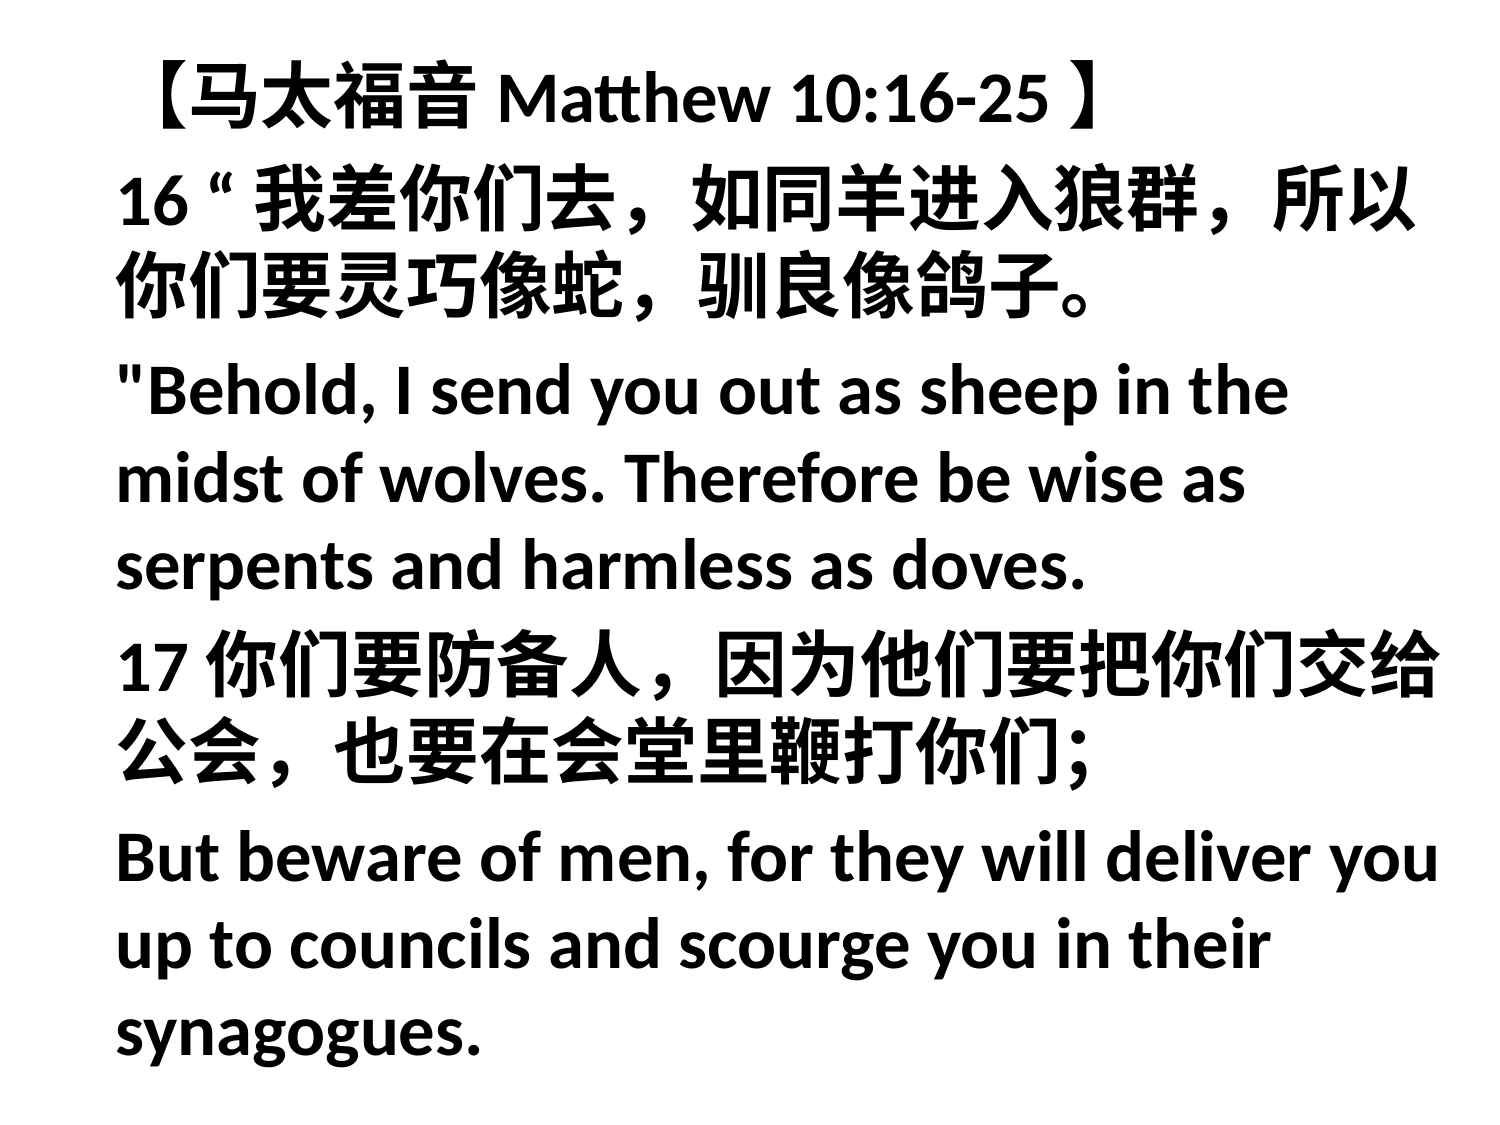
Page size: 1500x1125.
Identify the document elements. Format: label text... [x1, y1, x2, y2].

subtitle 【马太福音Matthew 10:16-25】 16 “我差你们去，如同羊进入狼群，所以你们要灵巧像蛇，驯良像鸽子。 "Behold, I send you out as sheep in the midst of wolves. Therefore be wise as serpents and harmless as doves. 17你们要防备人，因为他们要把你们交给公会，也要在会堂里鞭打你们； But beware of men, for they will deliver you up to councils and scourge you in their synagogues. [100, 42, 1459, 1083]
